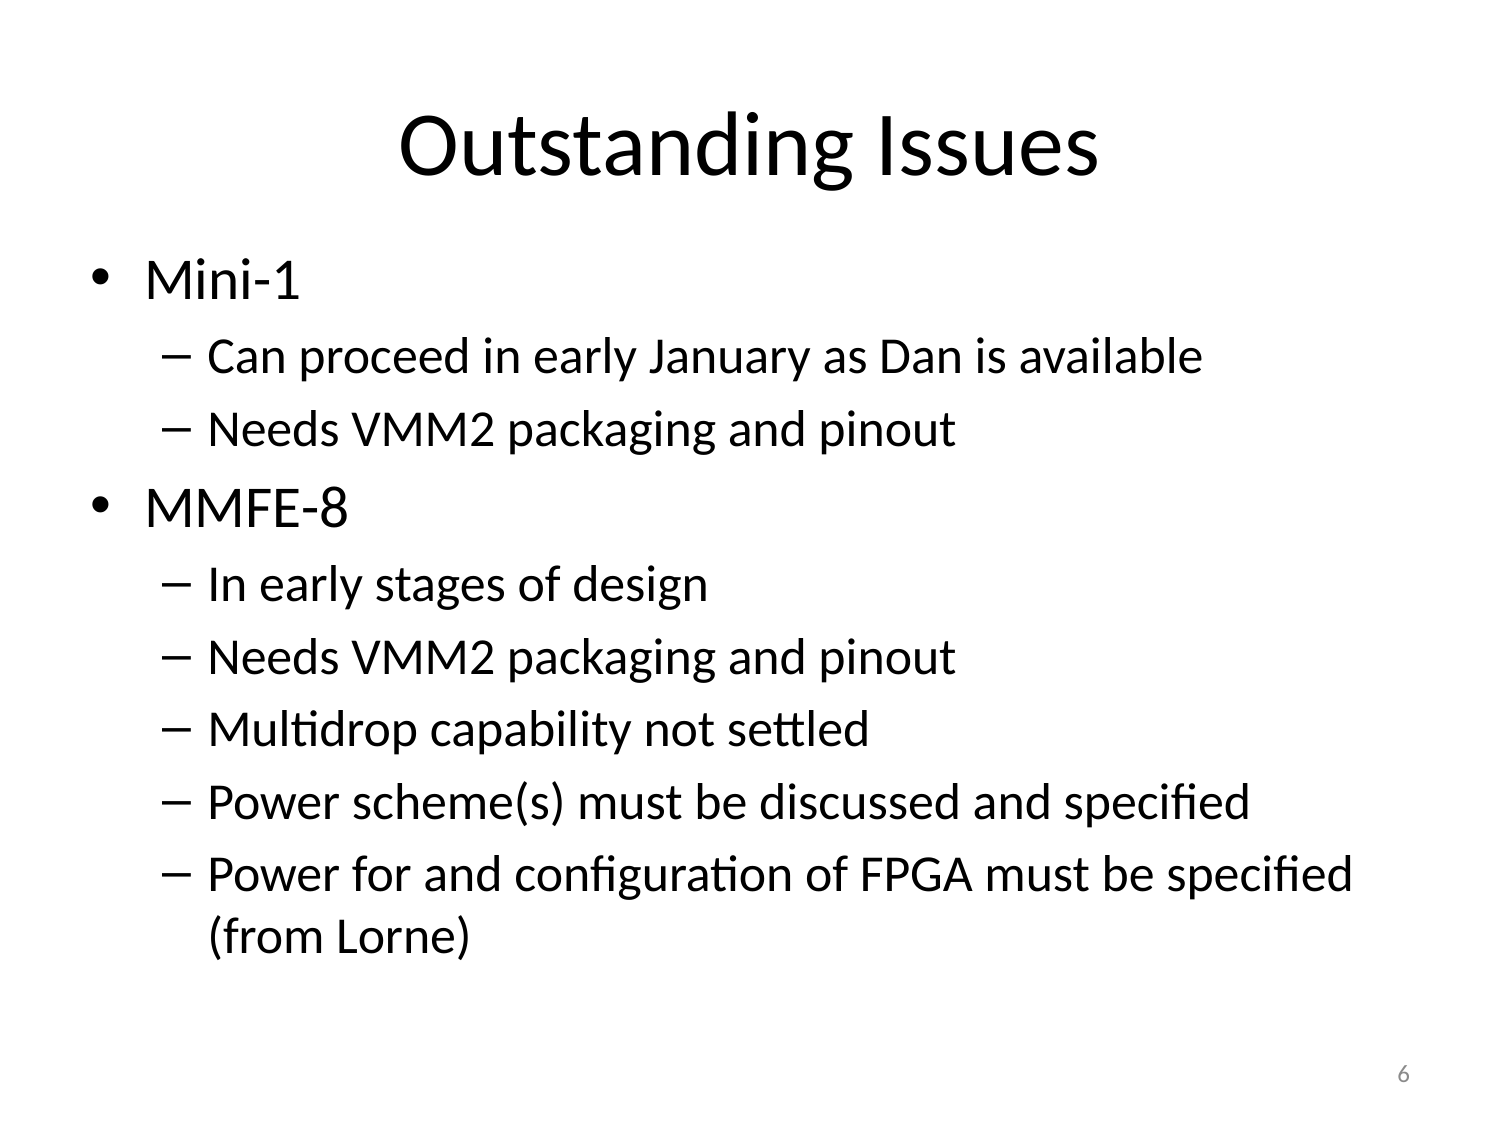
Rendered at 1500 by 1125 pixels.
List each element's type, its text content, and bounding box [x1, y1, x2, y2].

list Mini-1 Can proceed in early January as Dan is available Needs VMM2 packaging and pinout MMFE-8 In early stages of design Needs VMM2 packaging and pinout Multidrop capability not settled Power scheme(s) must be discussed and specified Power for and configuration of FPGA must be specified (from Lorne) [75, 233, 1425, 975]
title Outstanding Issues [75, 45, 1425, 233]
slide_number 6 [1074, 1042, 1425, 1103]
